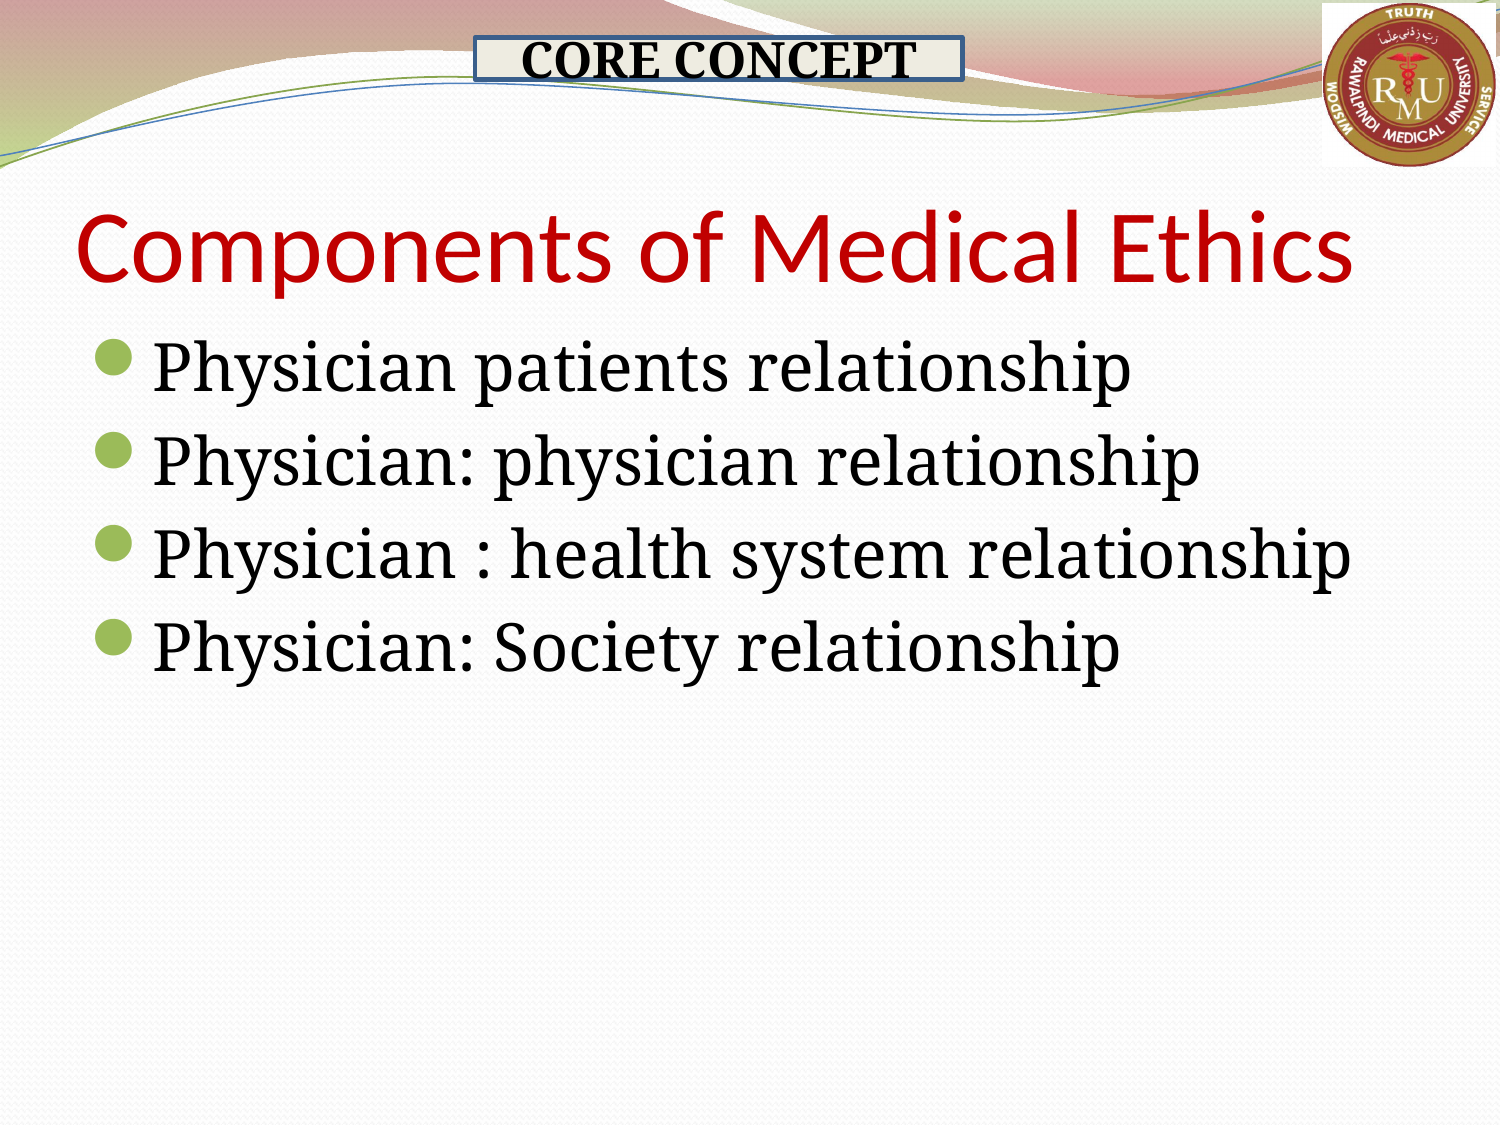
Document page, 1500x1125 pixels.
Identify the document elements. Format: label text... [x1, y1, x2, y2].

text_box CORE CONCEPT [473, 35, 965, 82]
picture [1322, 3, 1496, 167]
title Components of Medical Ethics [75, 115, 1425, 303]
list Physician patients relationship Physician: physician relationship Physician : health system relationship Physician: Society relationship [75, 317, 1425, 1038]
